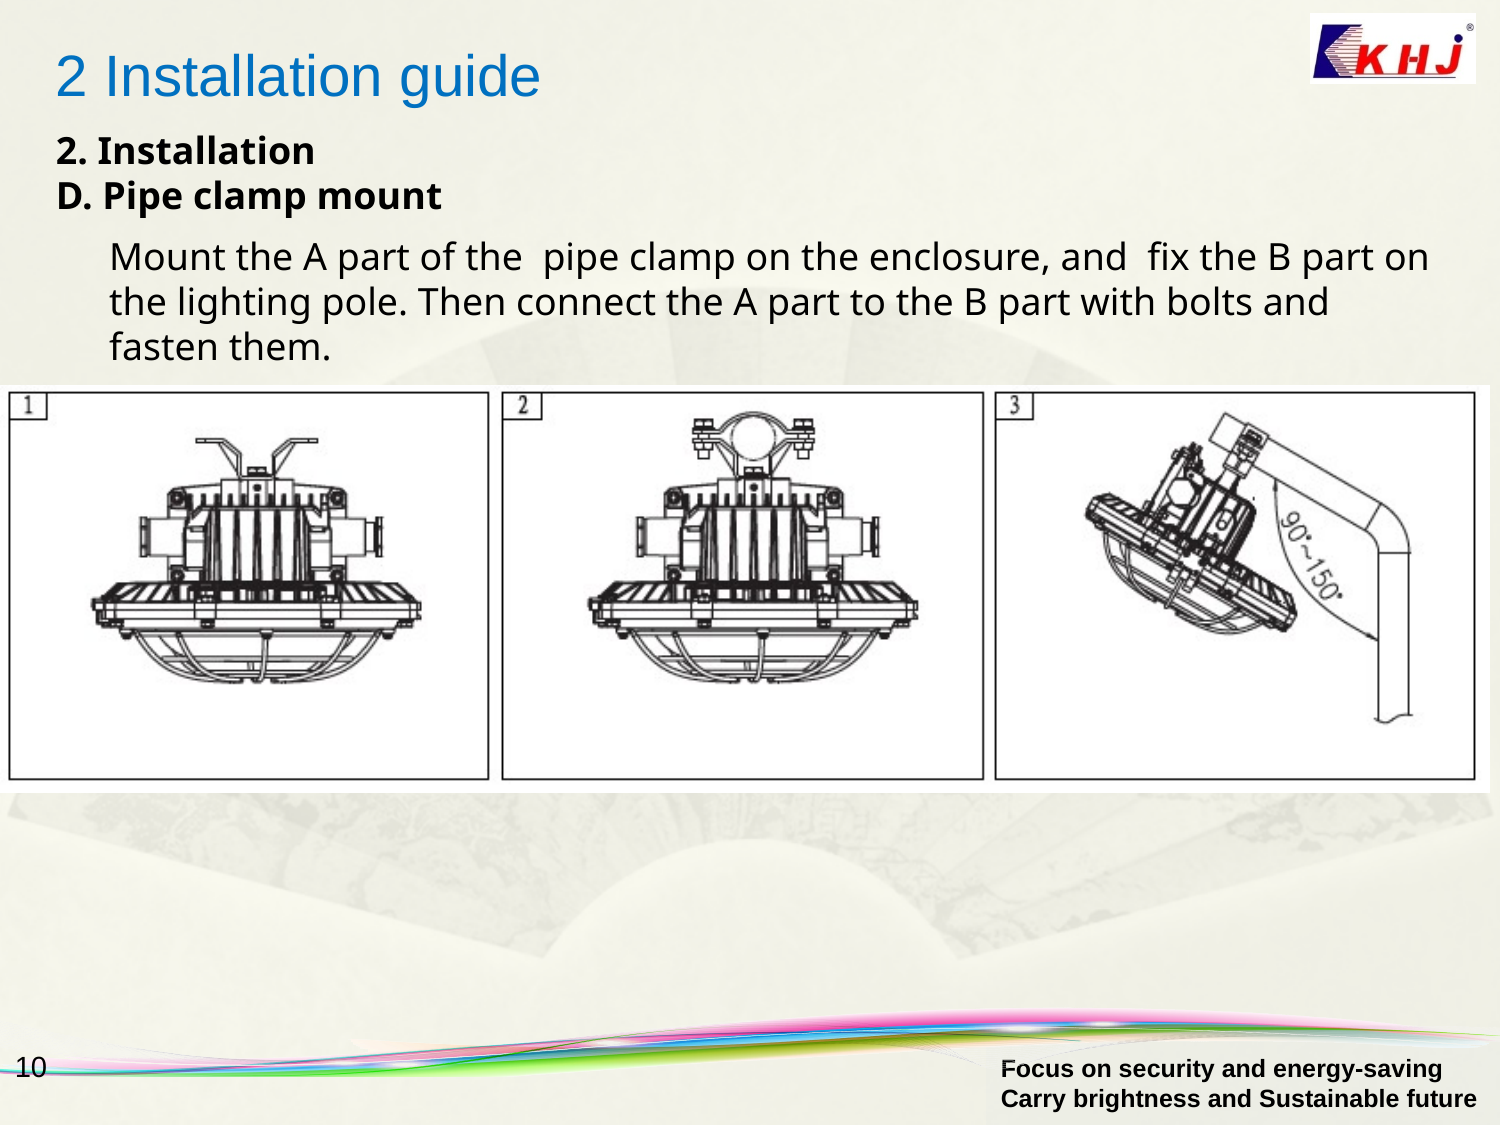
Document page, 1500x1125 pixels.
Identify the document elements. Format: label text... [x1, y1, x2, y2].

picture [0, 1005, 1500, 1077]
text_box Mount the A part of the pipe clamp on the enclosure, and fix the B part on the lighting pole. Then connect the A part to the B part with bolts and fasten them. [94, 225, 1458, 376]
text_box 2. Installation D. Pipe clamp mount [41, 119, 502, 225]
slide_number 9 [0, 1040, 150, 1088]
picture [0, 384, 1491, 794]
picture [1310, 13, 1476, 84]
